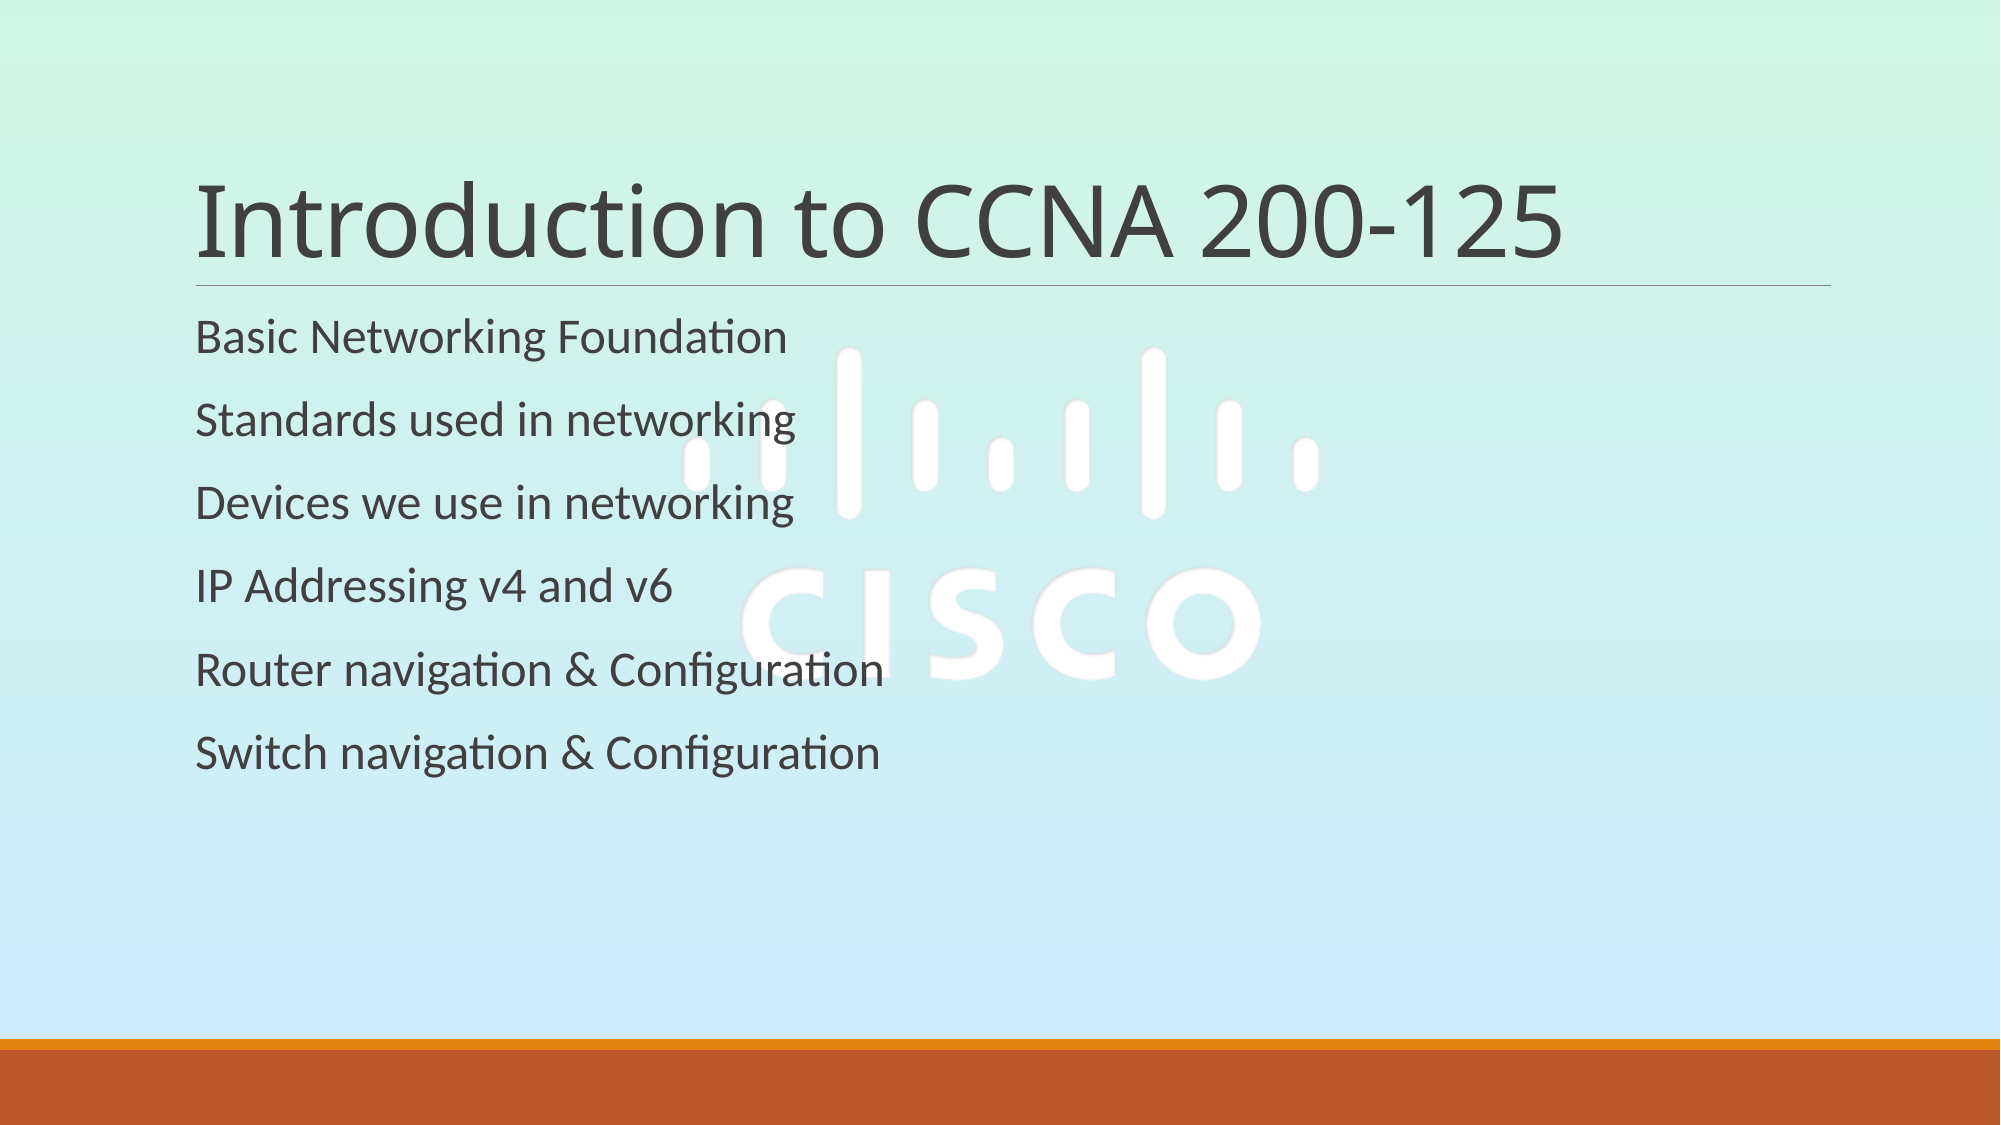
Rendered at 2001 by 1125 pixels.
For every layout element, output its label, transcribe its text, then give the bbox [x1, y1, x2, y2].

list Basic Networking Foundation Standards used in networking Devices we use in networking IP Addressing v4 and v6 Router navigation & Configuration Switch navigation & Configuration [180, 302, 1830, 963]
title Introduction to CCNA 200-125 [180, 47, 1830, 285]
